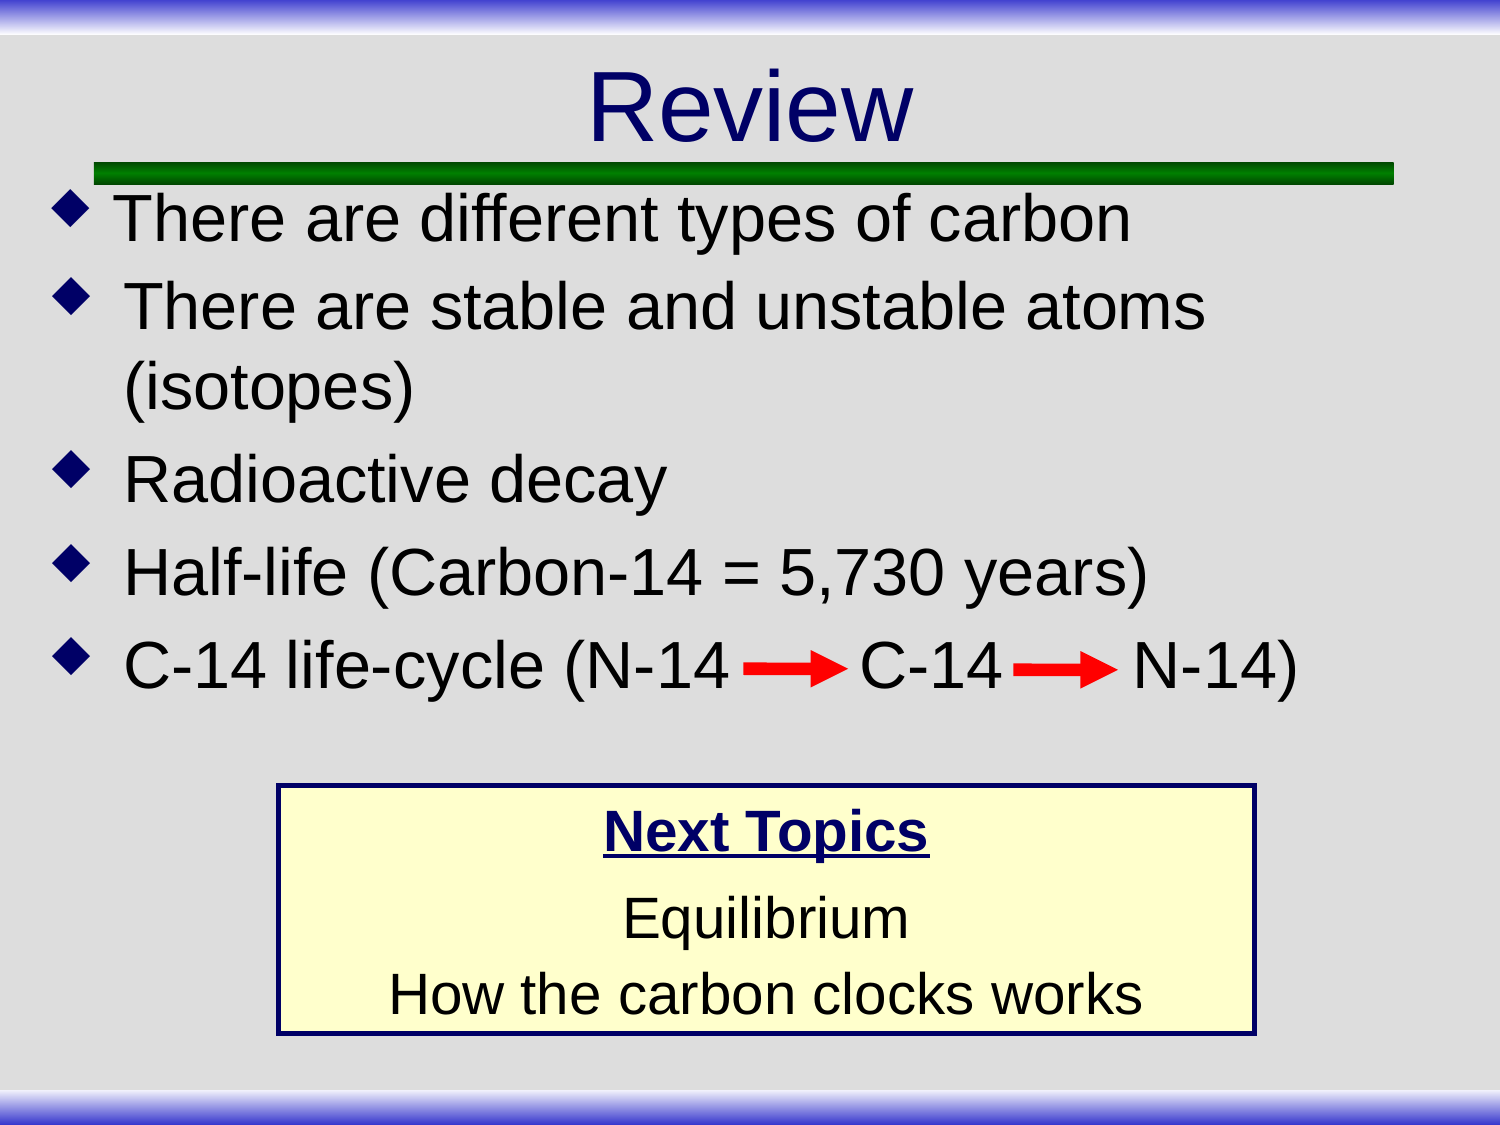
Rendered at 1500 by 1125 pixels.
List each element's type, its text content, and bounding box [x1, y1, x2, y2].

list There are stable and unstable atoms (isotopes) Radioactive decay Half-life (Carbon-14 = 5,730 years) C-14 life-cycle (N-14 C-14 N-14) [33, 254, 1460, 651]
text_box Next Topics Equilibrium How the carbon clocks works [278, 785, 1255, 1034]
text_box There are different types of carbon [32, 188, 1374, 262]
title Review [0, 16, 1500, 188]
